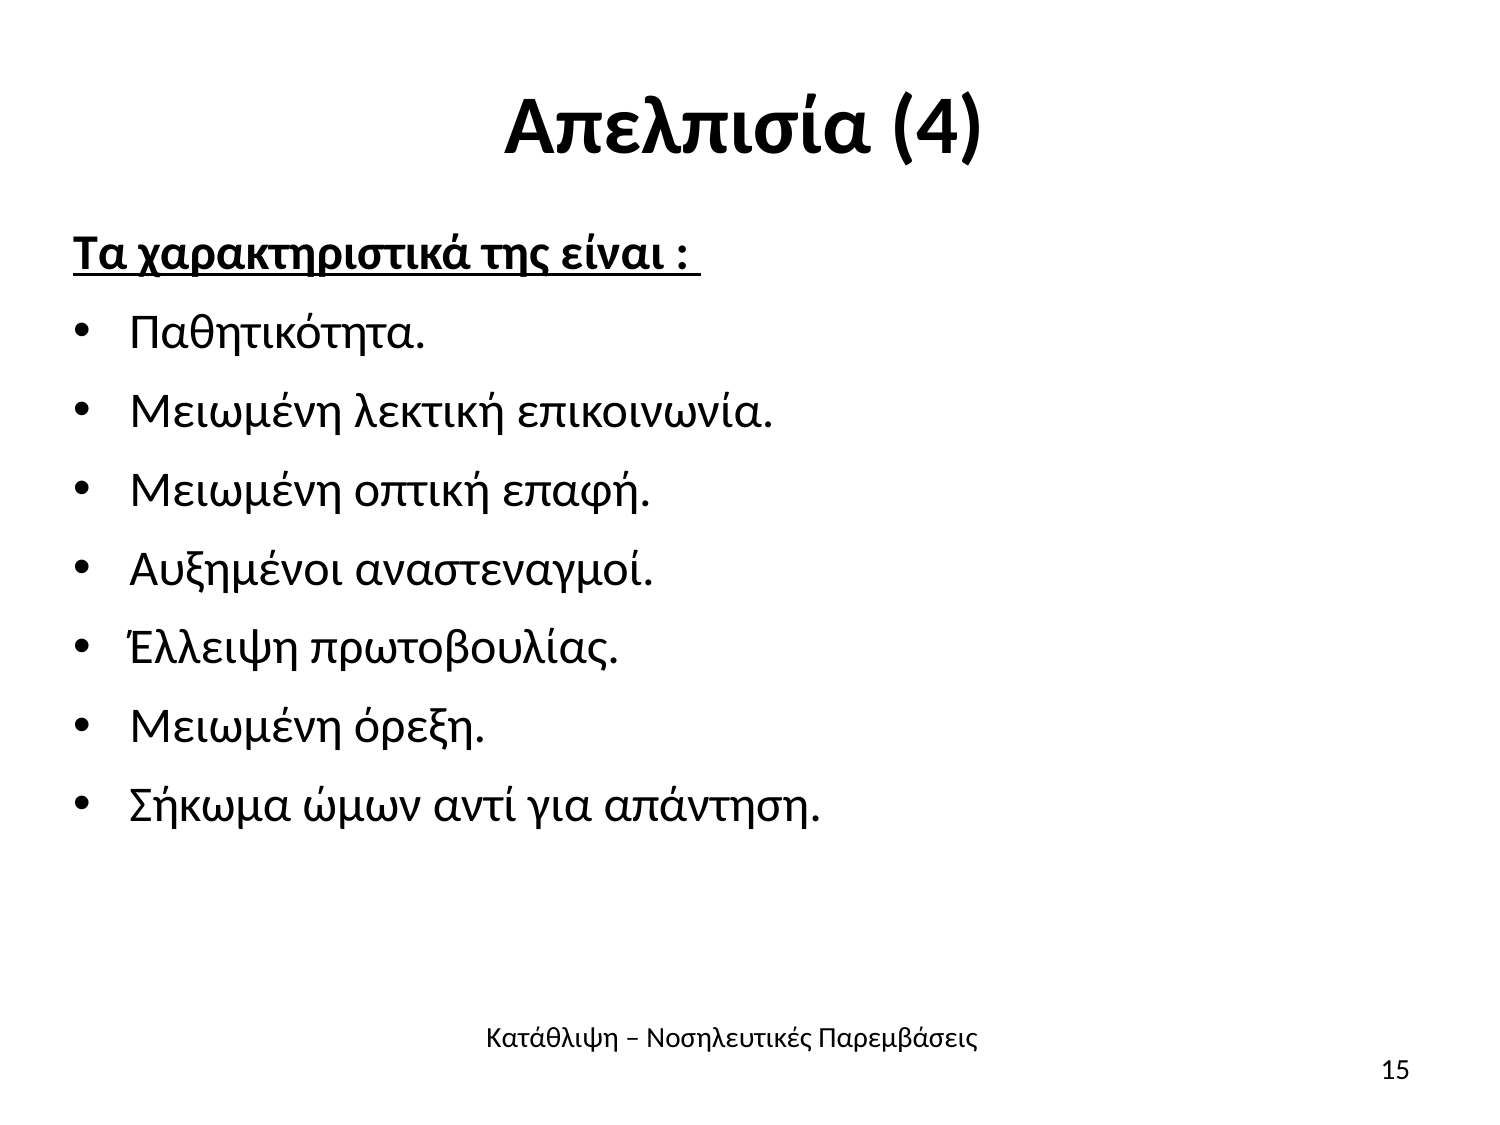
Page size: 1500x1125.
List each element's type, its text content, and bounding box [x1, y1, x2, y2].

text_box Κατάθλιψη – Νοσηλευτικές Παρεμβάσεις [53, 1011, 1412, 1094]
title Απελπισία (4) [70, 42, 1421, 198]
text_box 15 [1074, 1042, 1425, 1103]
list Τα χαρακτηριστικά της είναι : Παθητικότητα. Μειωμένη λεκτική επικοινωνία. Μειωμένη οπτική επαφή. Αυξημένοι αναστεναγμοί. Έλλειψη πρωτοβουλίας. Μειωμένη όρεξη. Σήκωμα ώμων αντί για απάντηση. [58, 218, 1395, 605]
